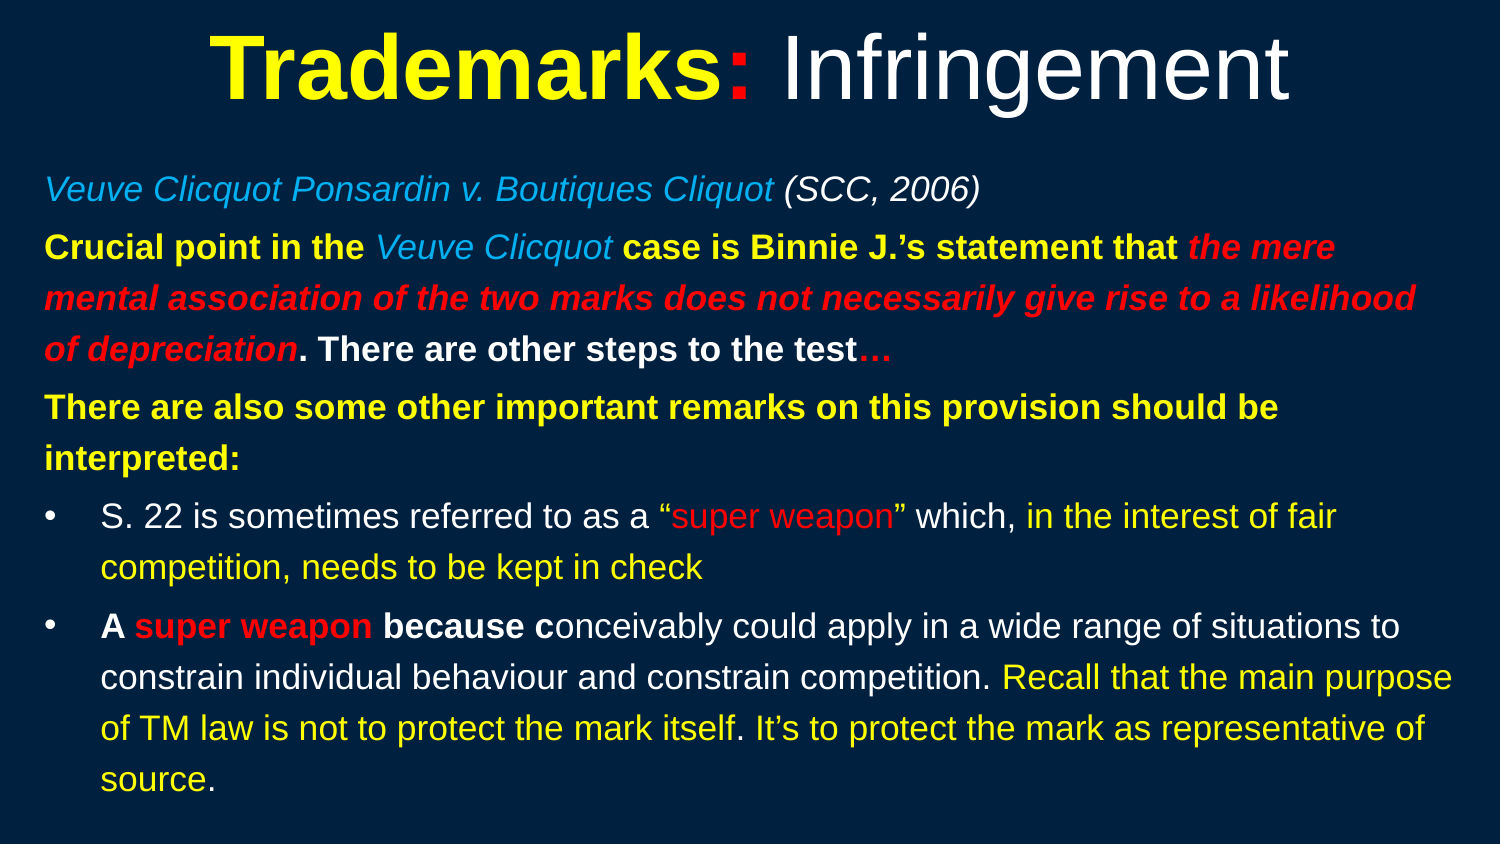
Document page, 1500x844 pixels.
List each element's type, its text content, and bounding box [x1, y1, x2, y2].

list Veuve Clicquot Ponsardin v. Boutiques Cliquot (SCC, 2006) Crucial point in the Veuve Clicquot case is Binnie J.’s statement that the mere mental association of the two marks does not necessarily give rise to a likelihood of depreciation. There are other steps to the test… There are also some other important remarks on this provision should be interpreted: S. 22 is sometimes referred to as a “super weapon” which, in the interest of fair competition, needs to be kept in check A super weapon because conceivably could apply in a wide range of situations to constrain individual behaviour and constrain competition. Recall that the main purpose of TM law is not to protect the mark itself. It’s to protect the mark as representative of source. [29, 150, 1471, 824]
title Trademarks: Infringement [154, 0, 1346, 150]
